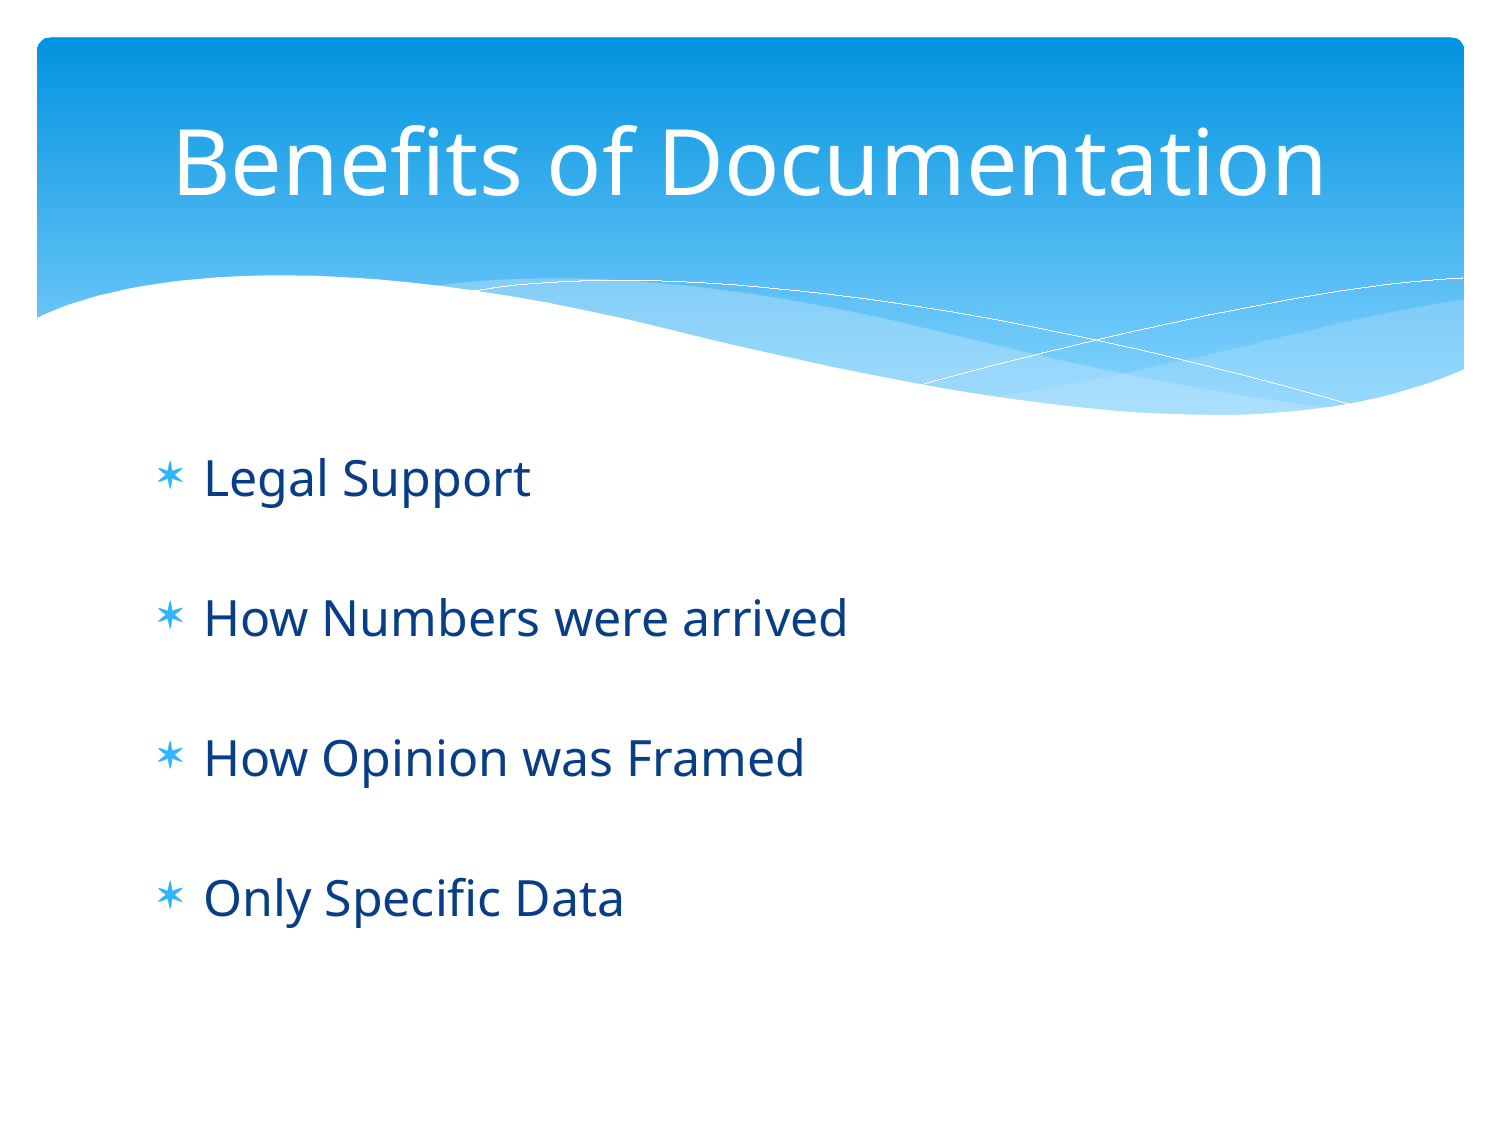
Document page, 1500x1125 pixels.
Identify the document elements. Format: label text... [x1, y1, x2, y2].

title Benefits of Documentation [75, 55, 1425, 261]
list Legal Support How Numbers were arrived How Opinion was Framed Only Specific Data [143, 438, 1359, 1005]
